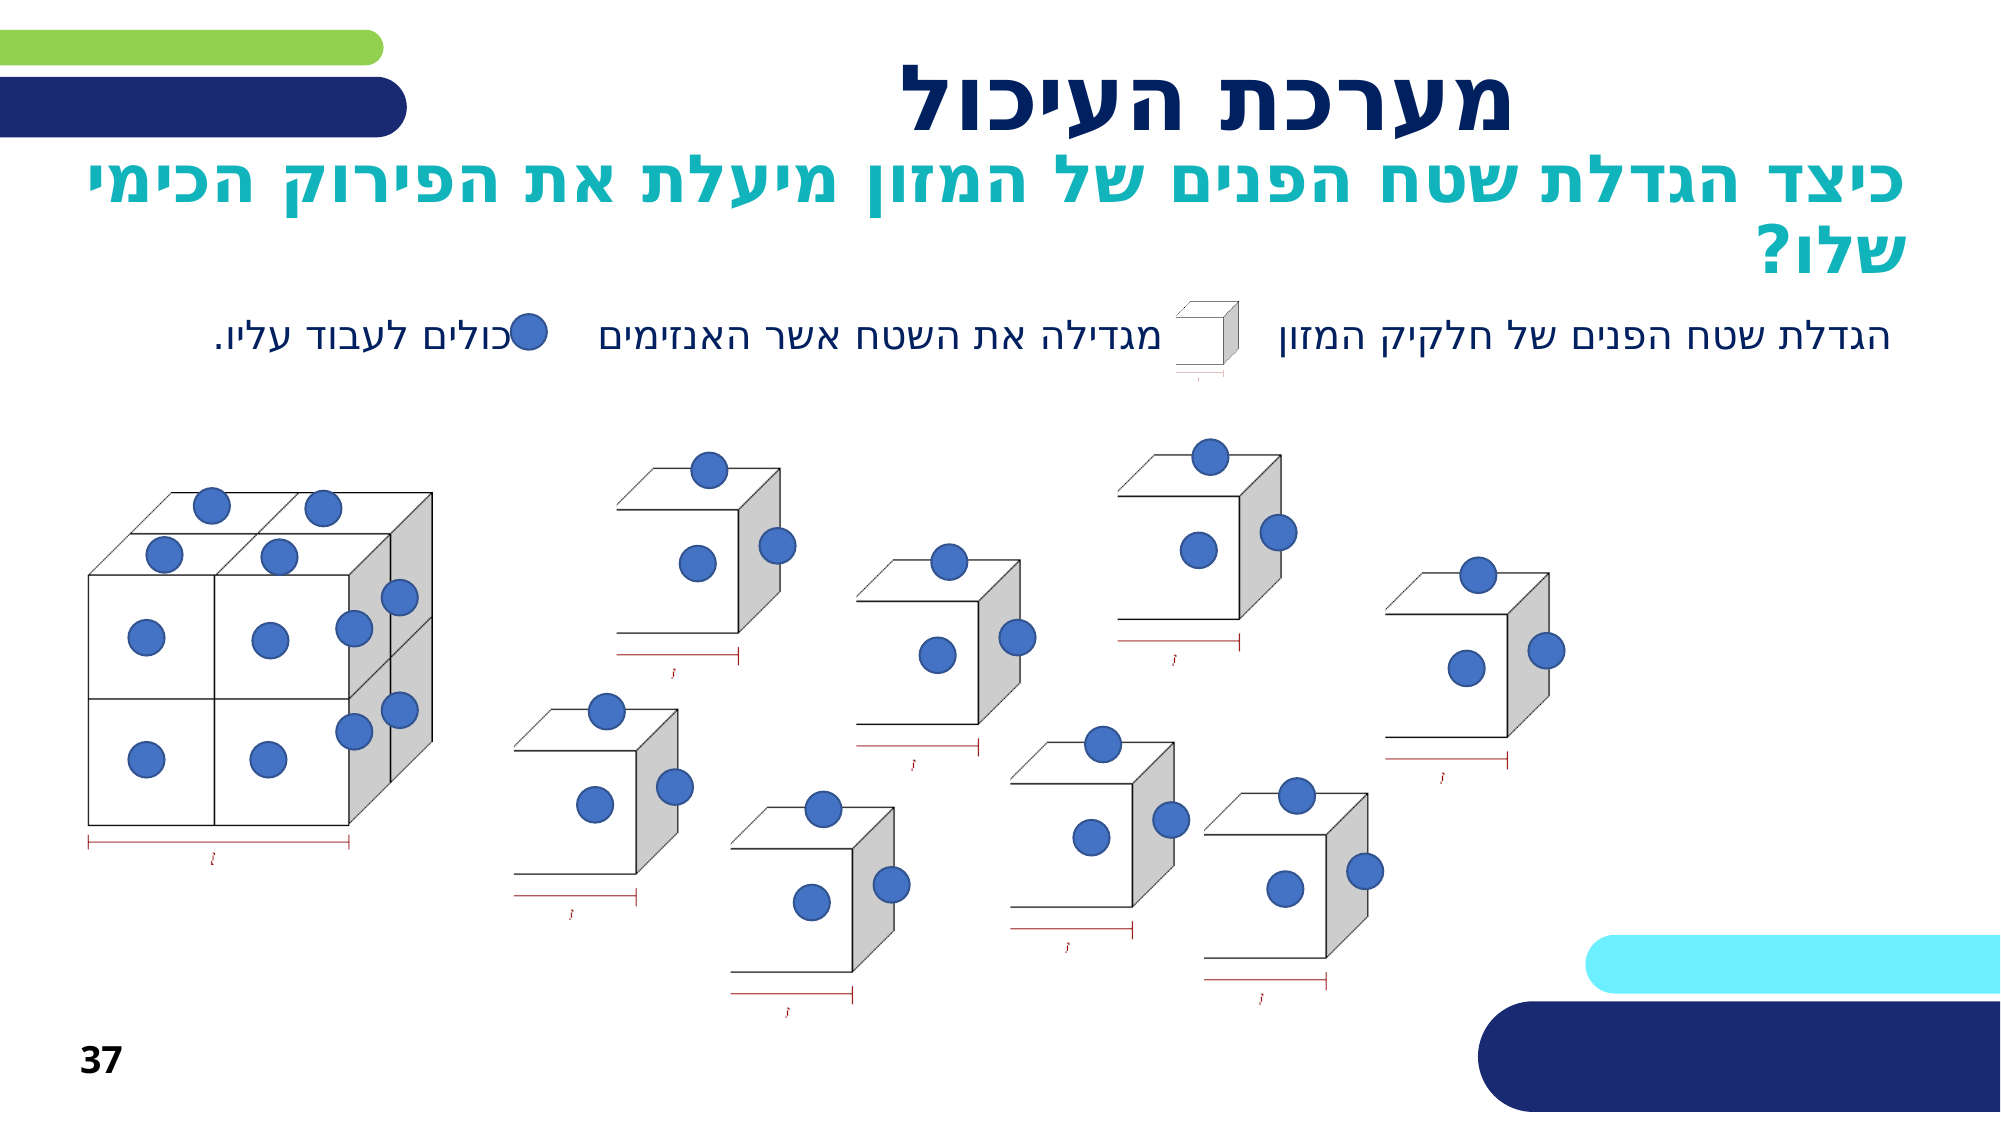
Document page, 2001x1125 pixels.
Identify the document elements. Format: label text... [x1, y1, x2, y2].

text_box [1117, 435, 1323, 666]
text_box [52, 488, 435, 866]
list כיצד הגדלת שטח הפנים של המזון מיעלת את הפירוק הכימי שלו? [52, 172, 1953, 261]
title מערכת העיכול [418, 34, 2000, 154]
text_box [510, 293, 1255, 382]
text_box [730, 787, 936, 1018]
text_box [856, 540, 1062, 771]
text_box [513, 689, 719, 920]
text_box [616, 448, 822, 679]
list הגדלת שטח הפנים של חלקיק המזון מגדילה את השטח אשר האנזימים יכולים לעבוד עליו. [137, 278, 1922, 385]
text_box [1385, 553, 1591, 784]
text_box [1204, 773, 1409, 1005]
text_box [1010, 722, 1215, 953]
